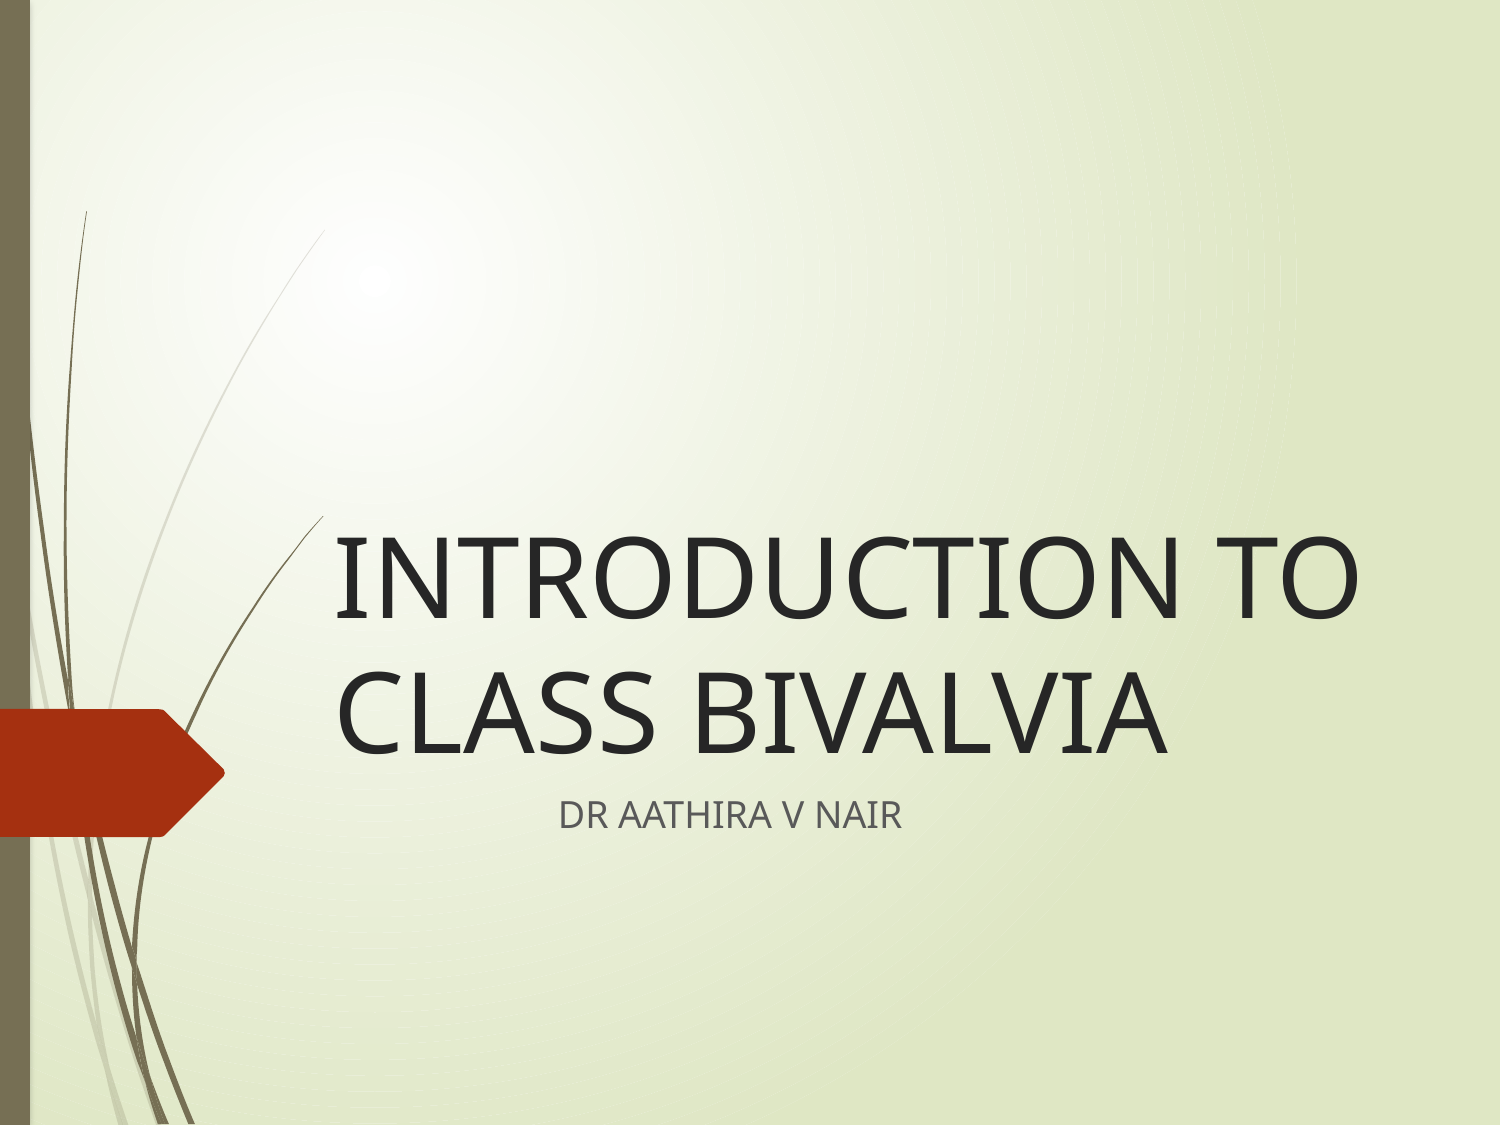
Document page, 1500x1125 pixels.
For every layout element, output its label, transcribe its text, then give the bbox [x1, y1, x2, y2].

subtitle DR AATHIRA V NAIR [318, 783, 1402, 969]
title INTRODUCTION TO CLASS BIVALVIA [318, 412, 1402, 783]
